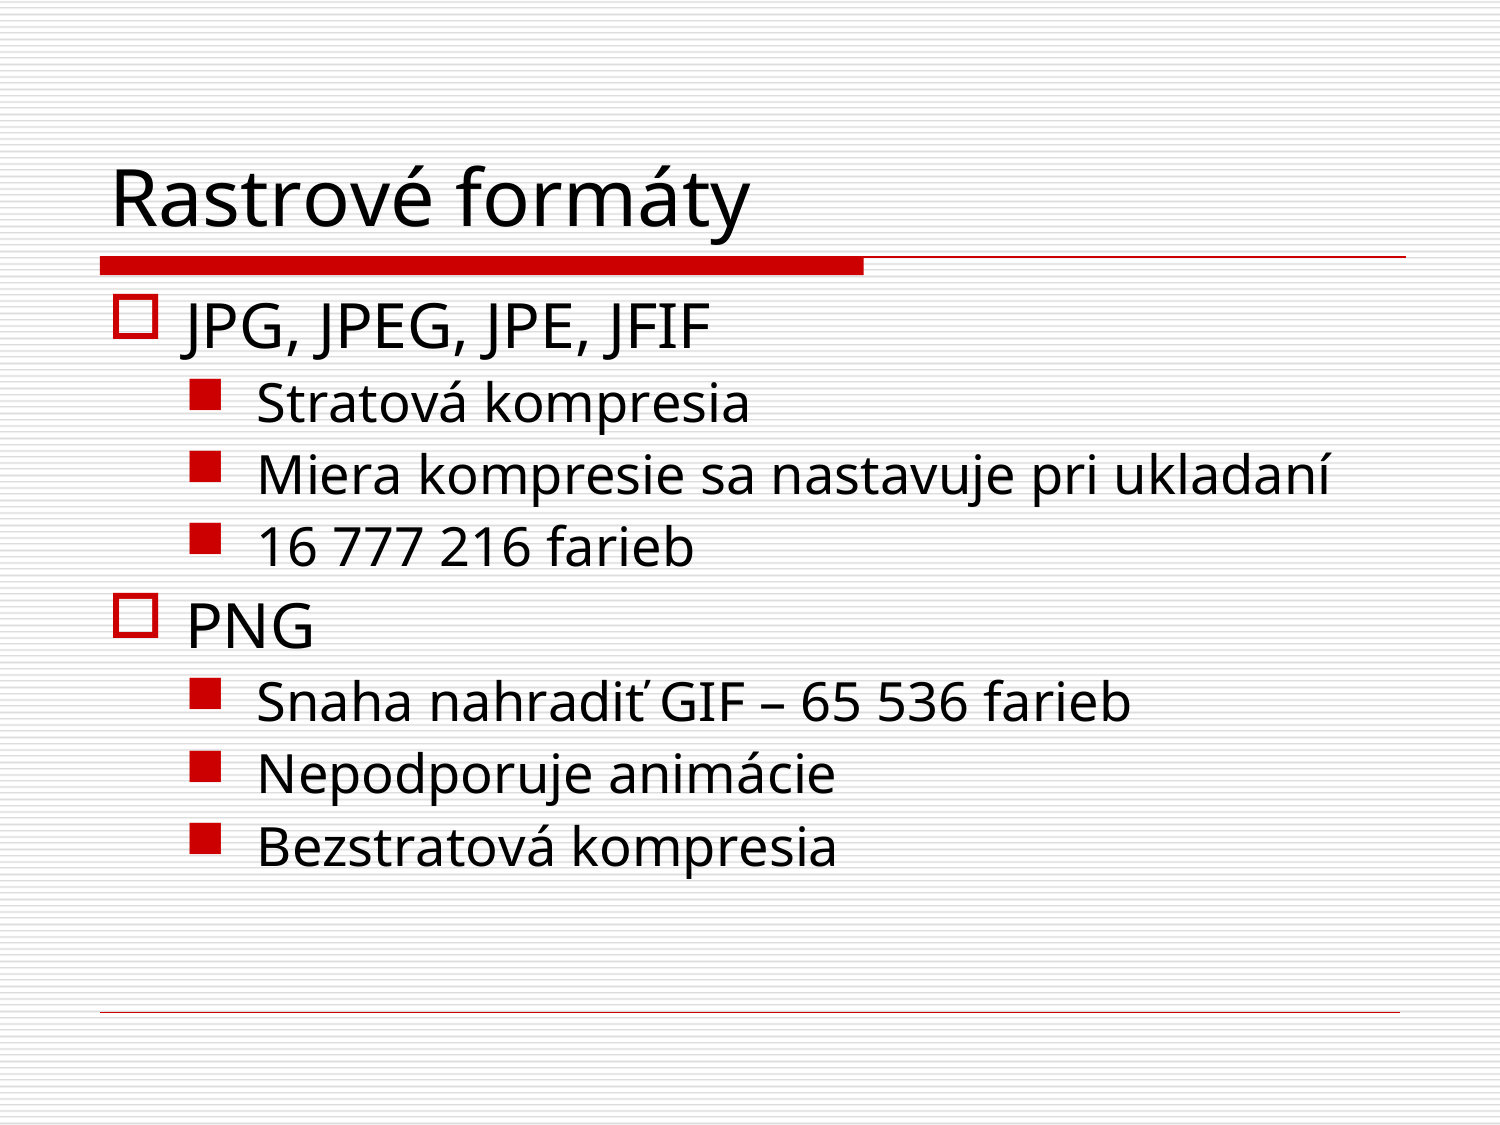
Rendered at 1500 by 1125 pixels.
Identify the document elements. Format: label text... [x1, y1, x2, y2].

picture [0, 0, 1500, 1125]
title Rastrové formáty [94, 50, 1407, 250]
list JPG, JPEG, JPE, JFIF Stratová kompresia Miera kompresie sa nastavuje pri ukladaní 16 777 216 farieb PNG Snaha nahradiť GIF – 65 536 farieb Nepodporuje animácie Bezstratová kompresia [92, 287, 1406, 988]
